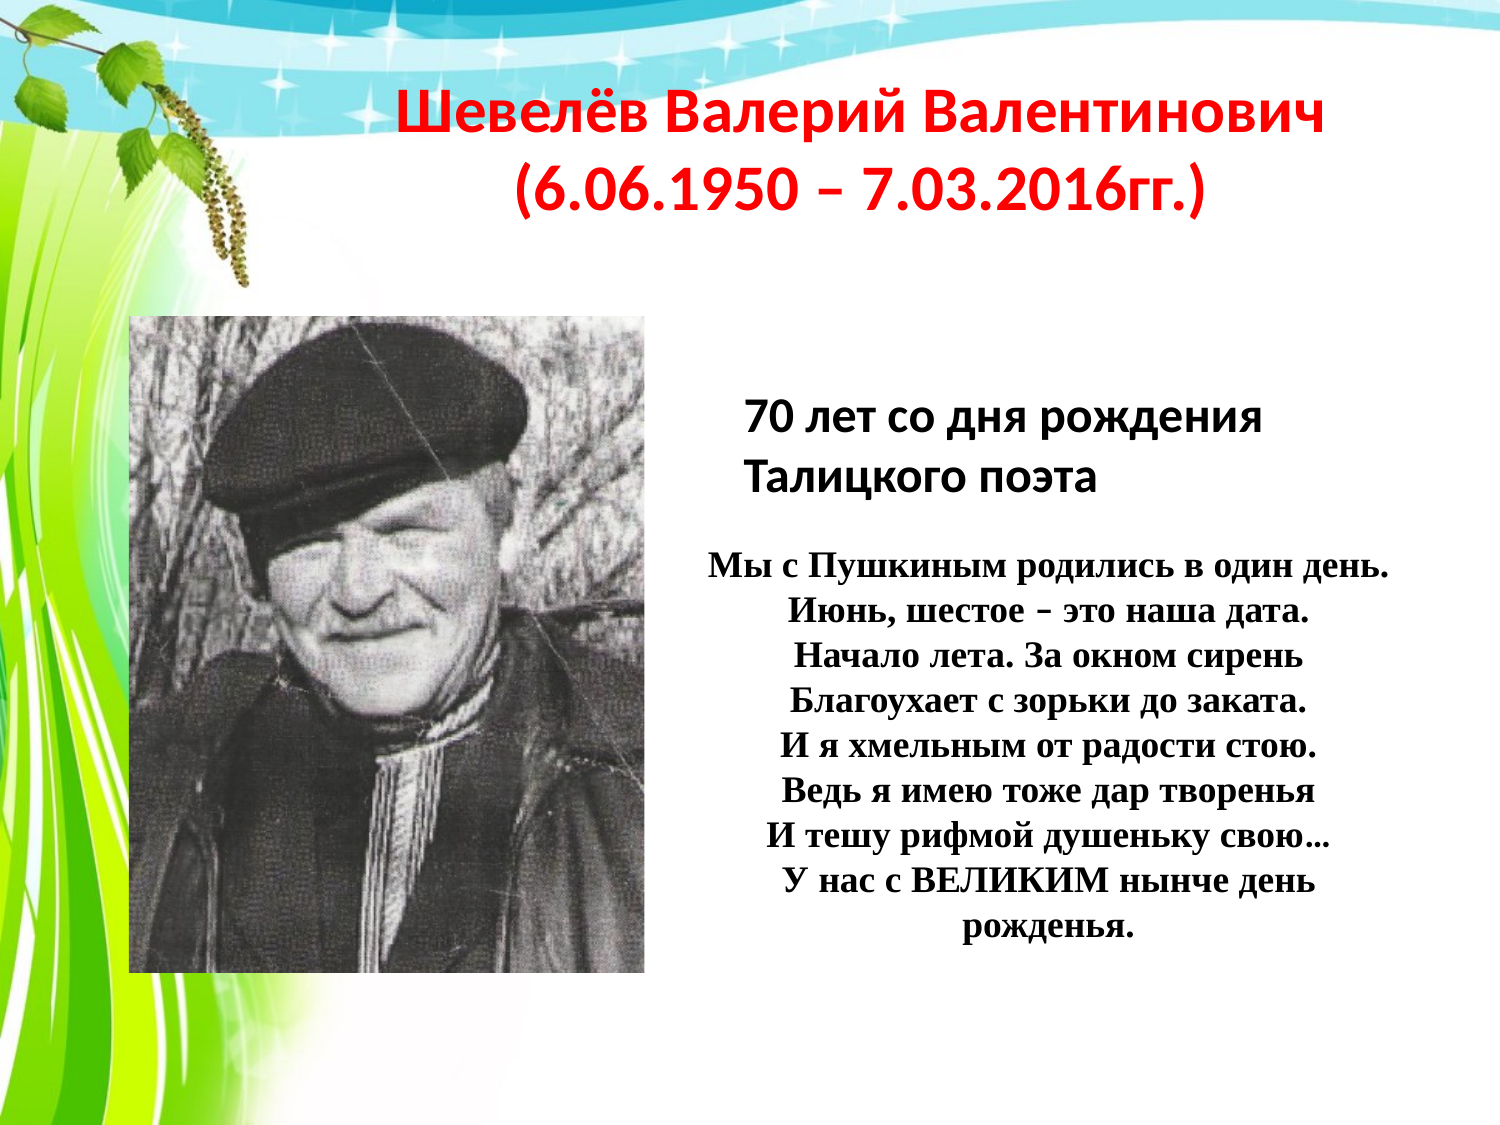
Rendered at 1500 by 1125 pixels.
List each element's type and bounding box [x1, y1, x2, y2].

picture [0, 0, 1500, 1125]
list [128, 316, 645, 973]
